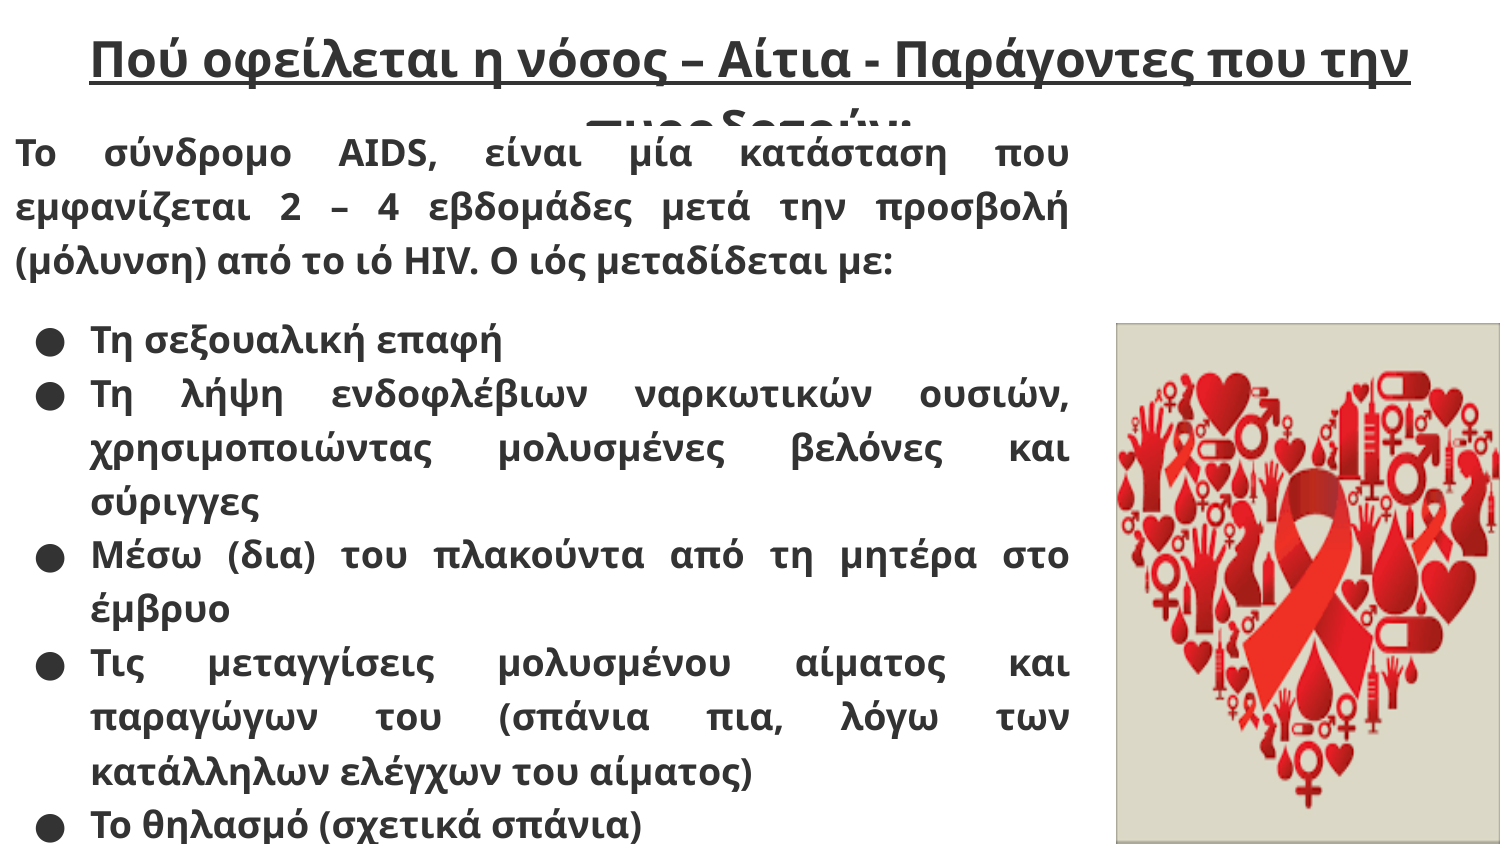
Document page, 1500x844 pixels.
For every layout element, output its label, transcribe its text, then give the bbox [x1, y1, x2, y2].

list Το σύνδρομο AIDS, είναι μία κατάσταση που εμφανίζεται 2 – 4 εβδομάδες μετά την προσβολή (μόλυνση) από το ιό HIV. Ο ιός μεταδίδεται με: Τη σεξουαλική επαφή Τη λήψη ενδοφλέβιων ναρκωτικών ουσιών, χρησιμοποιώντας μολυσμένες βελόνες και σύριγγες Μέσω (δια) του πλακούντα από τη μητέρα στο έμβρυο Τις μεταγγίσεις μολυσμένου αίματος και παραγώγων του (σπάνια πια, λόγω των κατάλληλων ελέγχων του αίματος) Το θηλασμό (σχετικά σπάνια) [0, 104, 1086, 824]
picture [1116, 323, 1500, 844]
title Πού οφείλεται η νόσος – Αίτια - Παράγοντες που την πυροδοτούν; [51, 0, 1449, 167]
